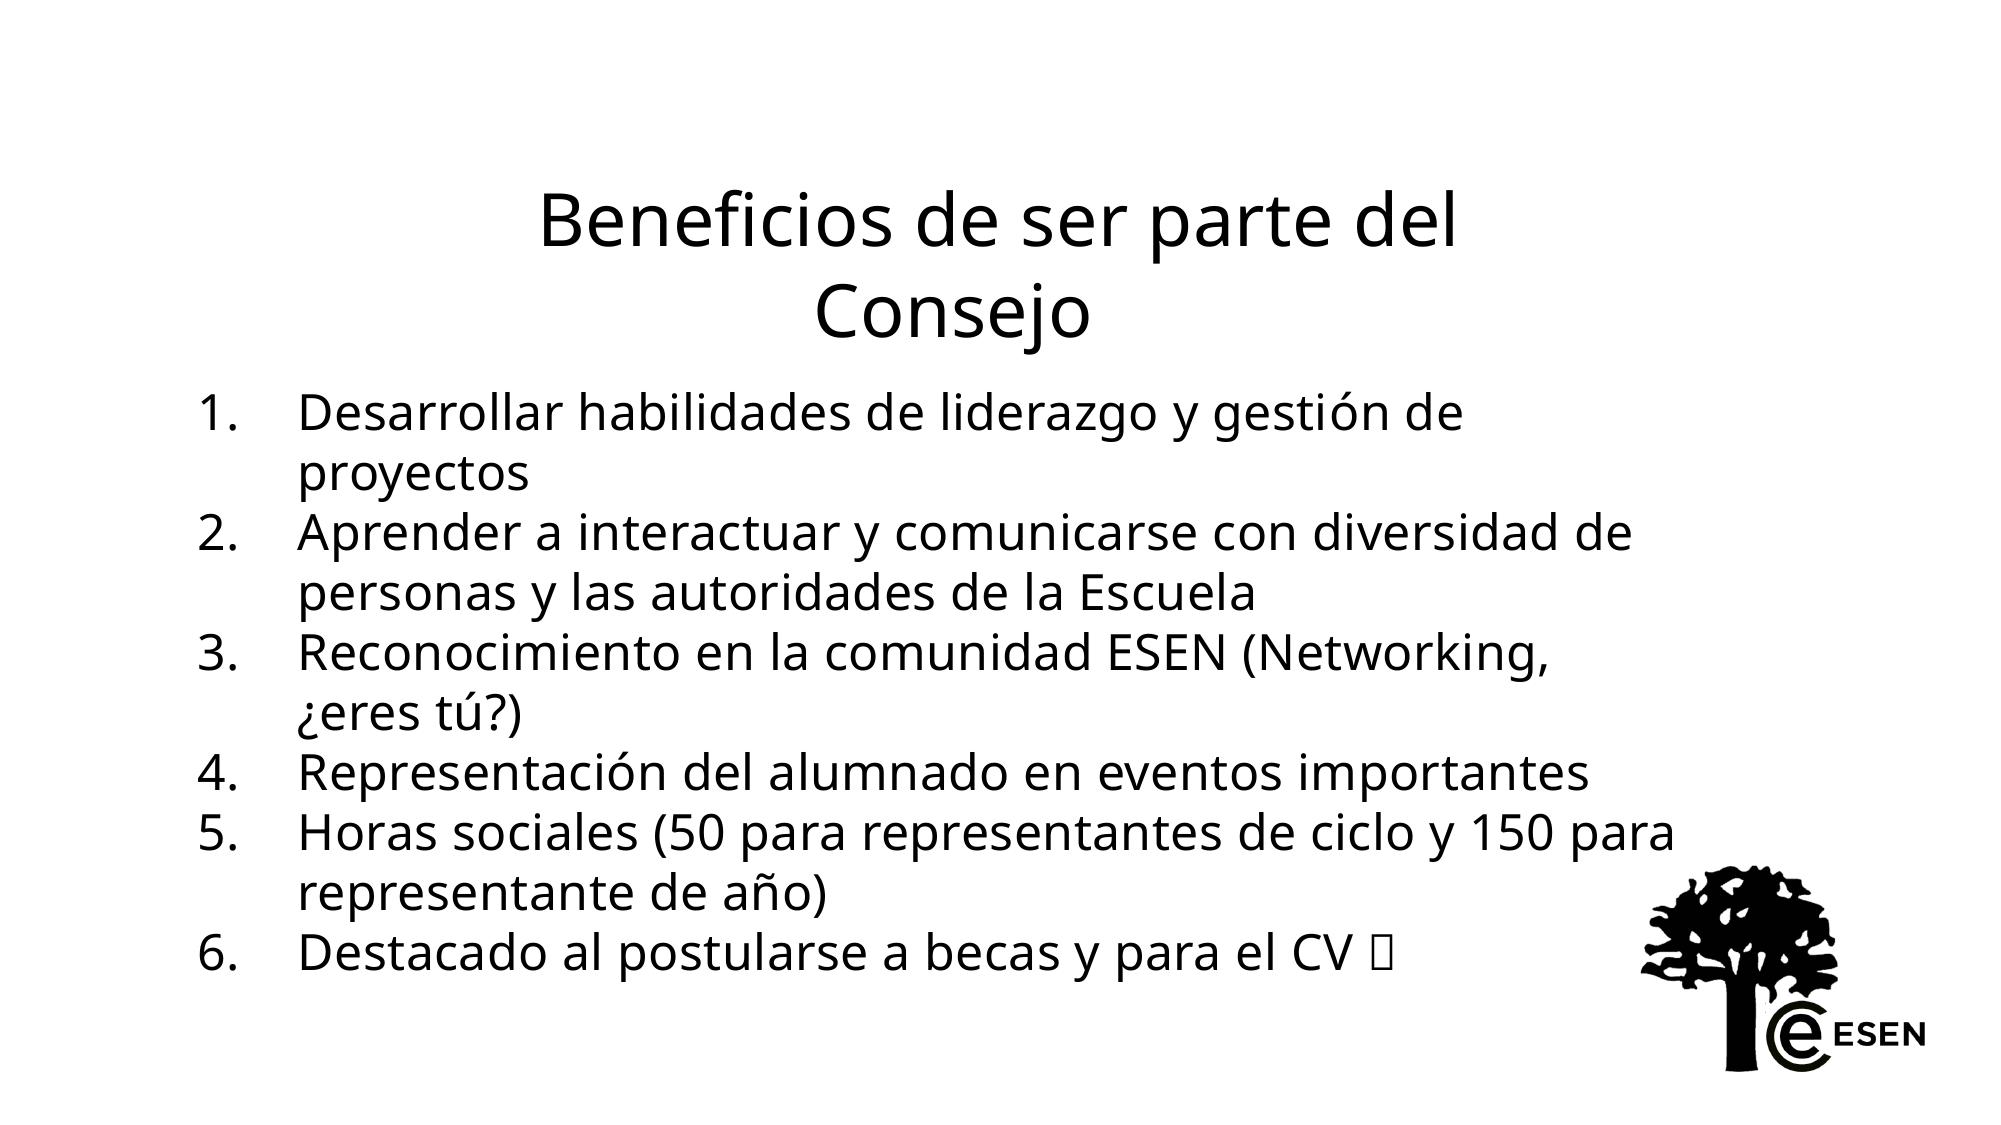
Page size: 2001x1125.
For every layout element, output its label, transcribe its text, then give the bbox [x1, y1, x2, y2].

text_box Desarrollar habilidades de liderazgo y gestión de proyectos Aprender a interactuar y comunicarse con diversidad de personas y las autoridades de la Escuela Reconocimiento en la comunidad ESEN (Networking, ¿eres tú?) Representación del alumnado en eventos importantes Horas sociales (50 para representantes de ciclo y 150 para representante de año) Destacado al postularse a becas y para el CV  [197, 380, 1687, 1041]
picture [1611, 804, 1987, 1125]
text_box Beneficios de ser parte del Consejo?... [364, 170, 1636, 352]
